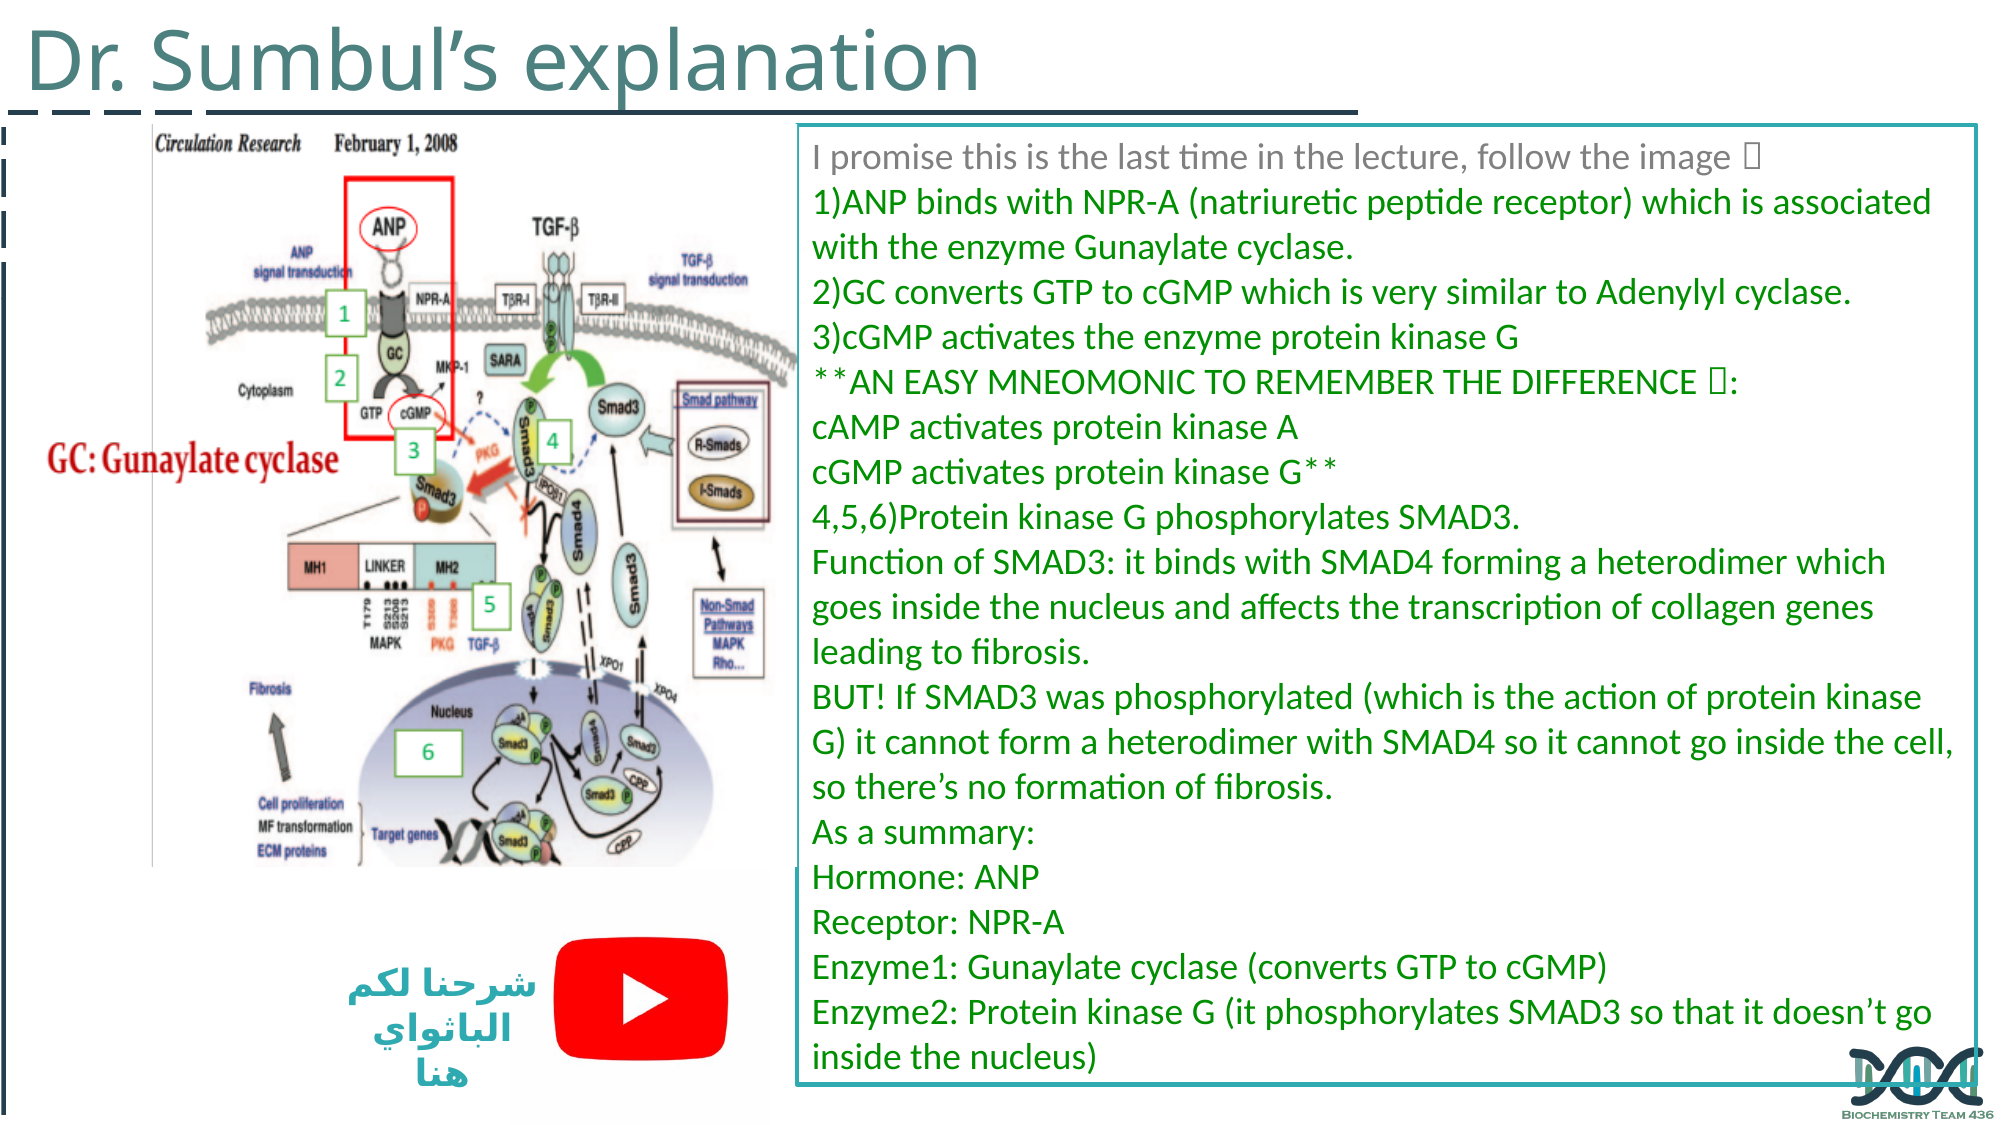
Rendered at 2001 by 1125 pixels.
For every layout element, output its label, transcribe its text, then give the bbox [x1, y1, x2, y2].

text_box شرحنا لكم الباثواي هنا [329, 951, 511, 1102]
text_box I promise this is the last time in the lecture, follow the image  1)ANP binds with NPR-A (natriuretic peptide receptor) which is associated with the enzyme Gunaylate cyclase. 2)GC converts GTP to cGMP which is very similar to Adenylyl cyclase. 3)cGMP activates the enzyme protein kinase G **AN EASY MNEOMONIC TO REMEMBER THE DIFFERENCE : cAMP activates protein kinase A cGMP activates protein kinase G** 4,5,6)Protein kinase G phosphorylates SMAD3. Function of SMAD3: it binds with SMAD4 forming a heterodimer which goes inside the nucleus and affects the transcription of collagen genes leading to fibrosis. BUT! If SMAD3 was phosphorylated (which is the action of protein kinase G) it cannot form a heterodimer with SMAD4 so it cannot go inside the cell, so there’s no formation of fibrosis. As a summary: Hormone: ANP Receptor: NPR-A Enzyme1: Gunaylate cyclase (converts GTP to cGMP) Enzyme2: Protein kinase G (it phosphorylates SMAD3 so that it doesn’t go inside the nucleus) [797, 124, 1976, 1085]
picture [511, 869, 770, 1125]
text_box Dr. Sumbul’s explanation [9, 0, 1976, 115]
picture [30, 124, 797, 867]
picture [1834, 1046, 2001, 1125]
